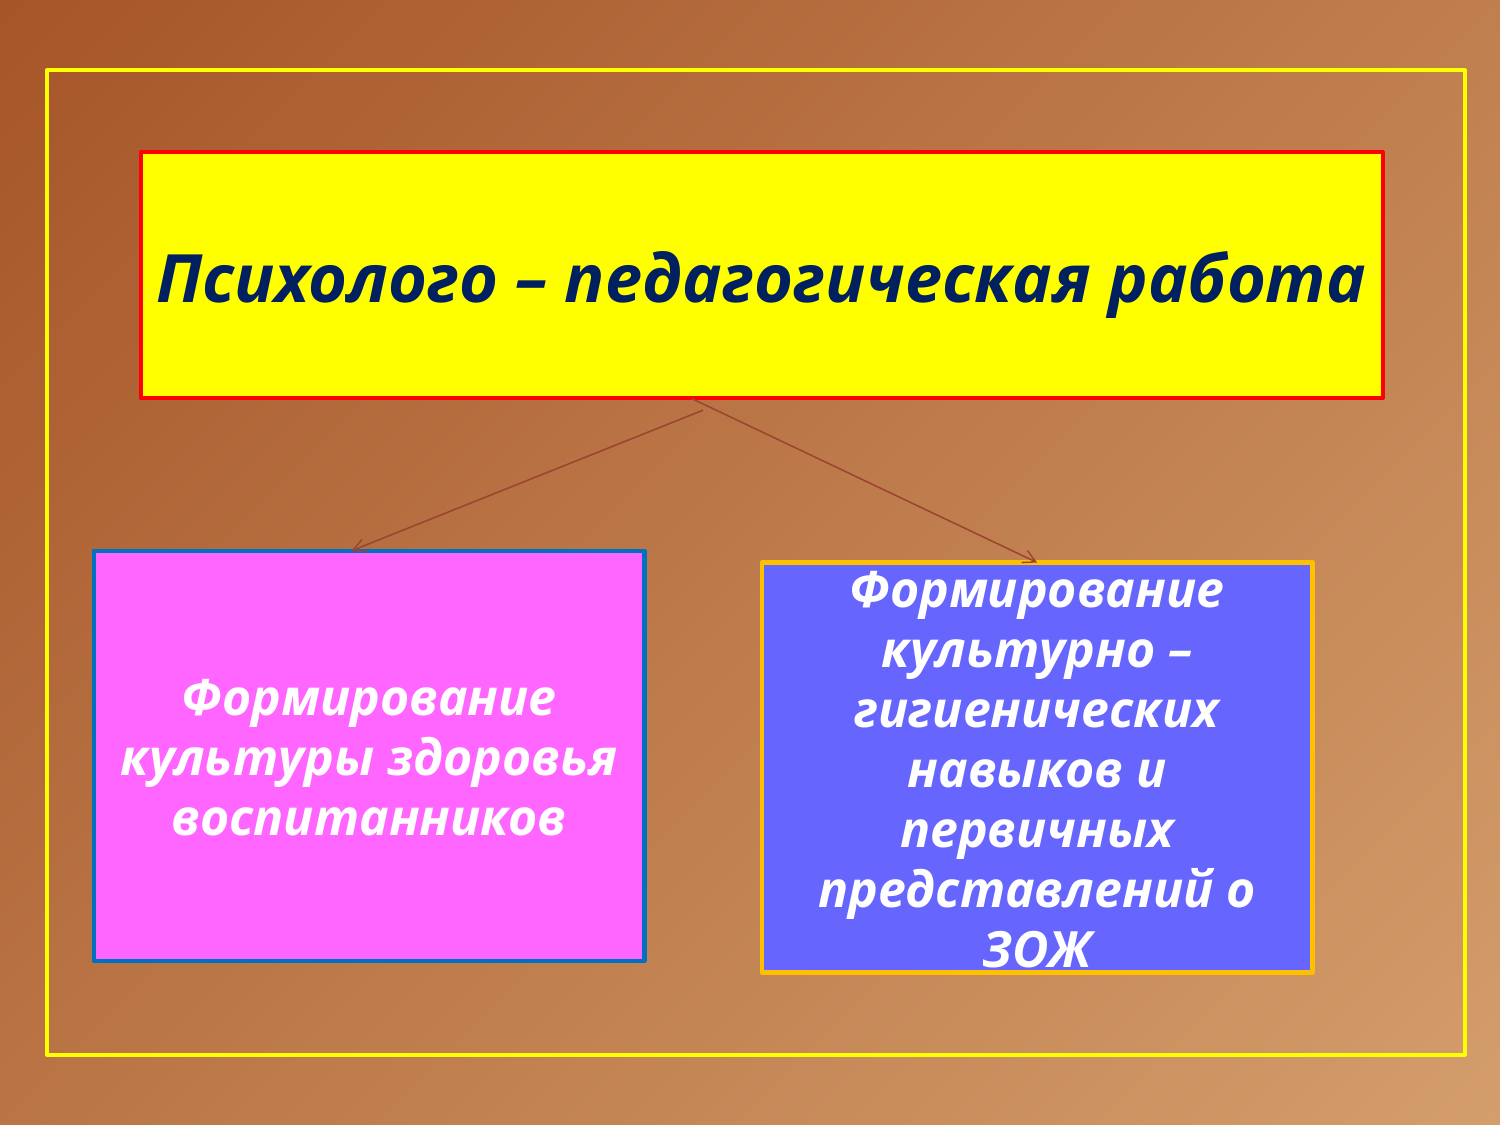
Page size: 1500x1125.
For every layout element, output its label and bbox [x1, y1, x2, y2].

text_box [351, 409, 691, 551]
text_box [45, 68, 1467, 1057]
text_box [691, 398, 1038, 563]
